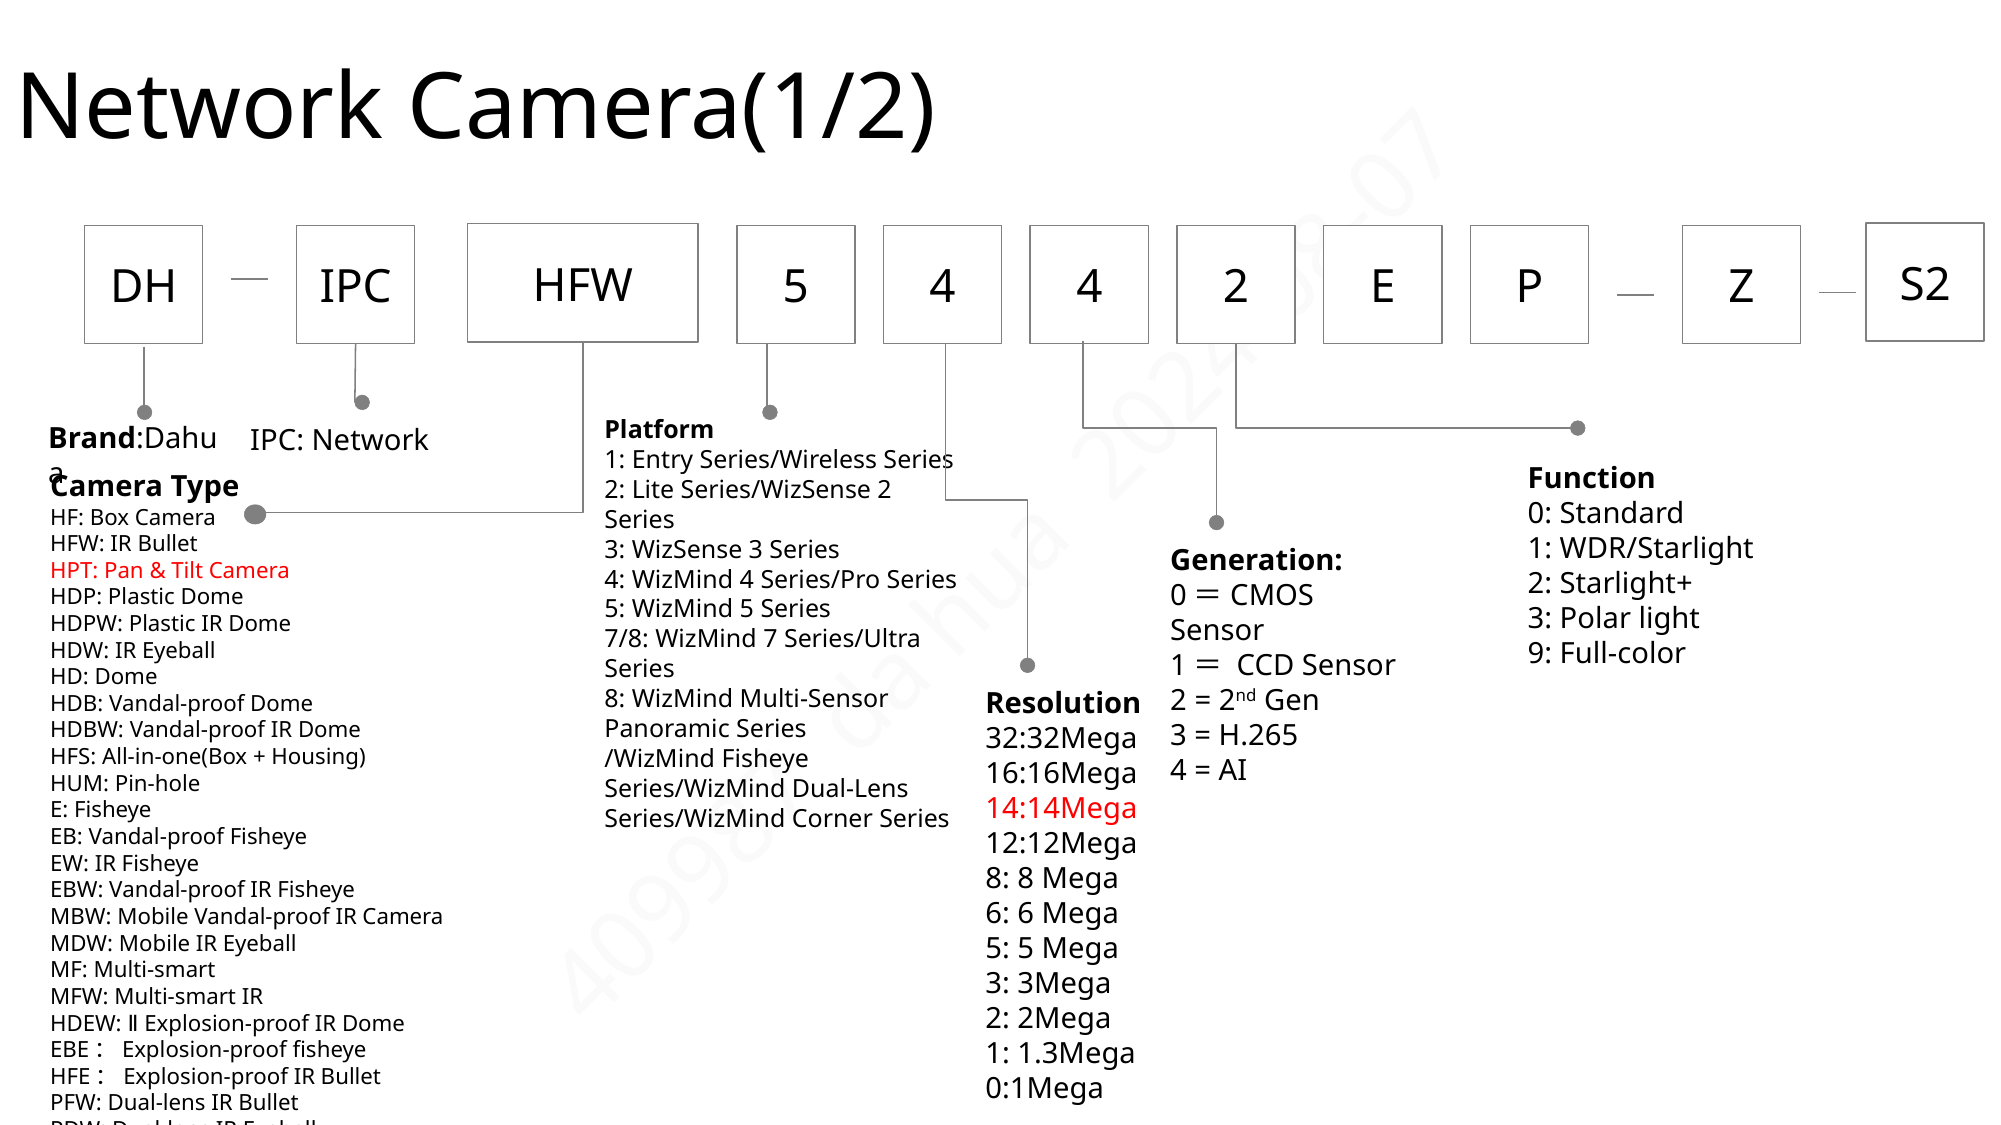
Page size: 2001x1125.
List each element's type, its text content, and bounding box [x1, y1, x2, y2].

text_box [1209, 515, 1224, 530]
text_box HFW [467, 223, 699, 342]
text_box P [1470, 225, 1589, 344]
text_box Camera Type HF: Box Camera HFW: IR Bullet HPT: Pan & Tilt Camera HDP: Plastic Dome HDPW: Plastic IR Dome HDW: IR Eyeball HD: Dome HDB: Vandal-proof Dome HDBW: Vandal-proof IR Dome HFS: All-in-one(Box + Housing) HUM: Pin-hole E: Fisheye EB: Vandal-proof Fisheye EW: IR Fisheye EBW: Vandal-proof IR Fisheye MBW: Mobile Vandal-proof IR Camera MDW: Mobile IR Eyeball MF: Multi-smart MFW: Multi-smart IR HDEW: Ⅱ Explosion-proof IR Dome EBE：Explosion-proof fisheye HFE：Explosion-proof IR Bullet PFW: Dual-lens IR Bullet PDW: Dual-lens IR Eyeball [35, 460, 929, 1125]
text_box Platform 1: Entry Series/Wireless Series 2: Lite Series/WizSense 2 Series 3: WizSense 3 Series 4: WizMind 4 Series/Pro Series 5: WizMind 5 Series 7/8: WizMind 7 Series/Ultra Series 8: WizMind Multi-Sensor Panoramic Series /WizMind Fisheye Series/WizMind Dual-Lens Series/WizMind Corner Series [589, 406, 979, 840]
text_box S2 [1866, 223, 1985, 342]
title Network Camera(1/2) [0, 0, 1725, 218]
text_box [137, 404, 152, 420]
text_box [828, 459, 1145, 542]
text_box E [1323, 225, 1363, 344]
text_box Z [1682, 225, 1801, 344]
text_box Generation: 0＝CMOS Sensor 1＝ CCD Sensor 2 = 2nd Gen 3 = H.265 4 = AI [1155, 534, 1422, 794]
text_box IPC: Network [235, 413, 337, 464]
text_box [1363, 215, 1449, 556]
text_box 4 [883, 225, 1002, 344]
text_box [244, 504, 266, 525]
text_box [1020, 657, 1035, 673]
text_box Resolution 32:32Mega 16:16Mega 14:14Mega 12:12Mega 8: 8 Mega 6: 6 Mega 5: 5 Mega 3: 3Mega 2: 2Mega 1: 1.3Mega 0:1Mega [970, 677, 1158, 1112]
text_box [337, 267, 509, 587]
text_box Brand:Dahua [36, 413, 243, 495]
text_box [1570, 420, 1586, 436]
text_box 2 [1176, 225, 1296, 344]
text_box 5 [736, 225, 855, 344]
text_box IPC [296, 225, 415, 344]
text_box 4 [1030, 225, 1149, 344]
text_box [1062, 361, 1238, 495]
text_box Function 0: Standard 1: WDR/Starlight 2: Starlight+ 3: Polar light 9: Full-color [1512, 452, 1786, 677]
text_box DH [84, 225, 203, 344]
